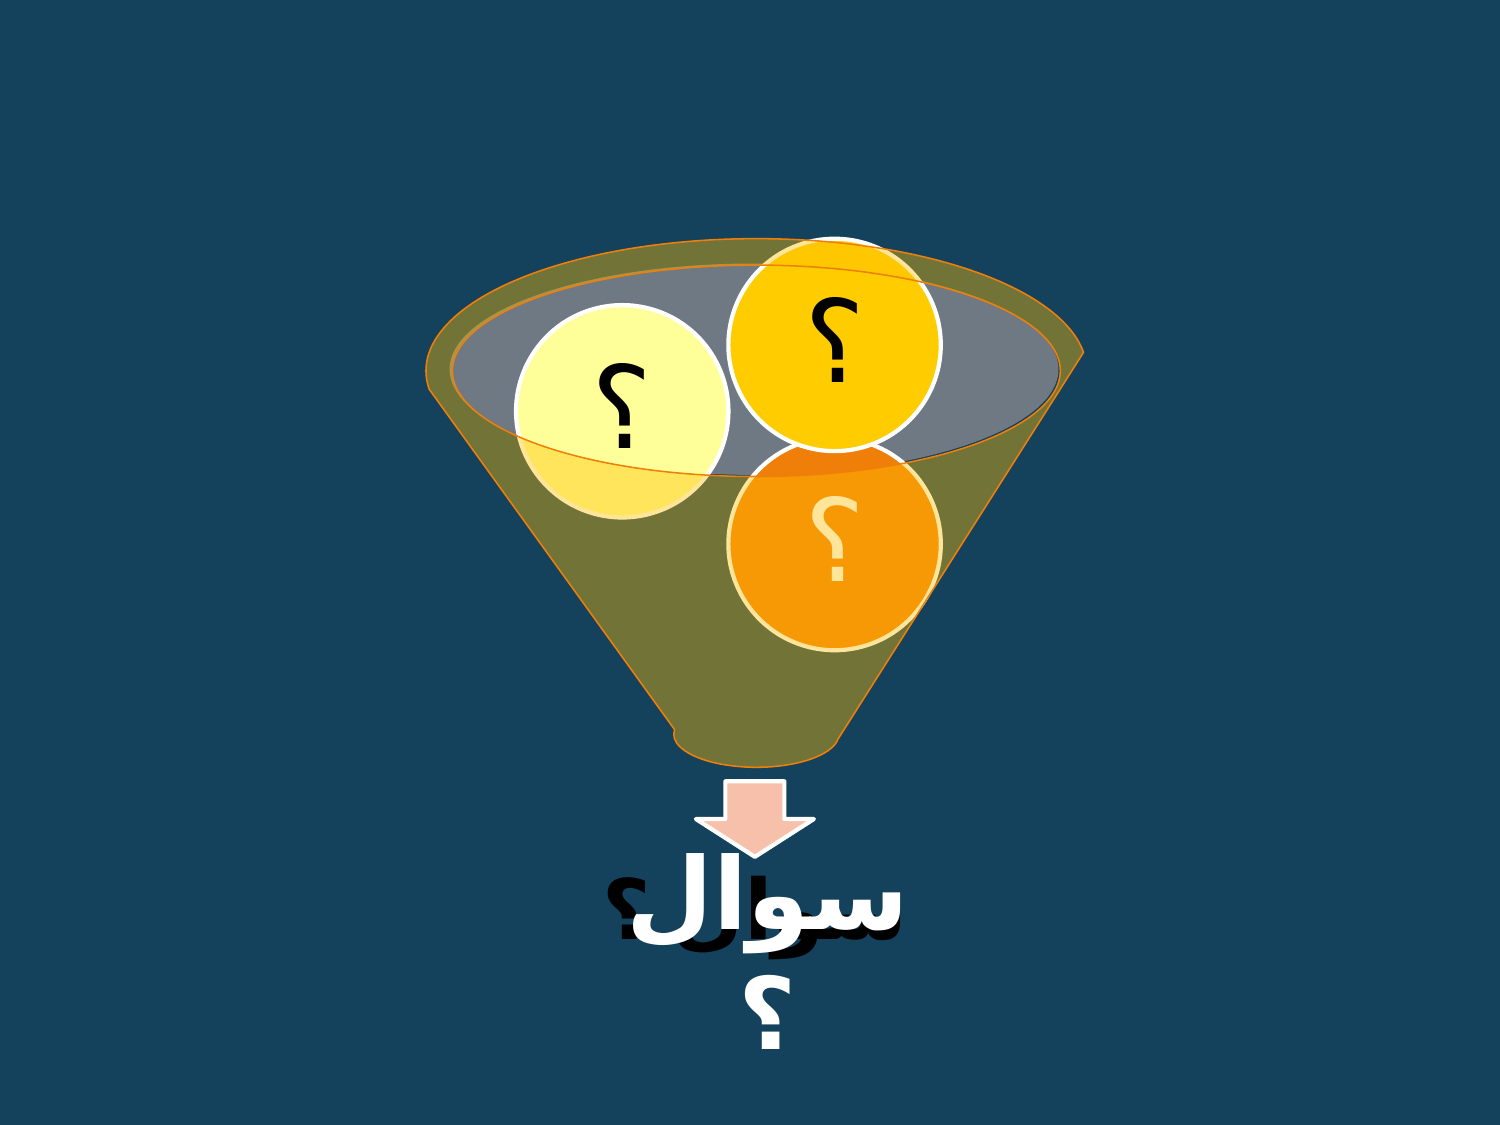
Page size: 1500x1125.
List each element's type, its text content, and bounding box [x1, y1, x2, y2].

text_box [254, 232, 1256, 989]
text_box سوال ؟ [608, 997, 928, 1077]
